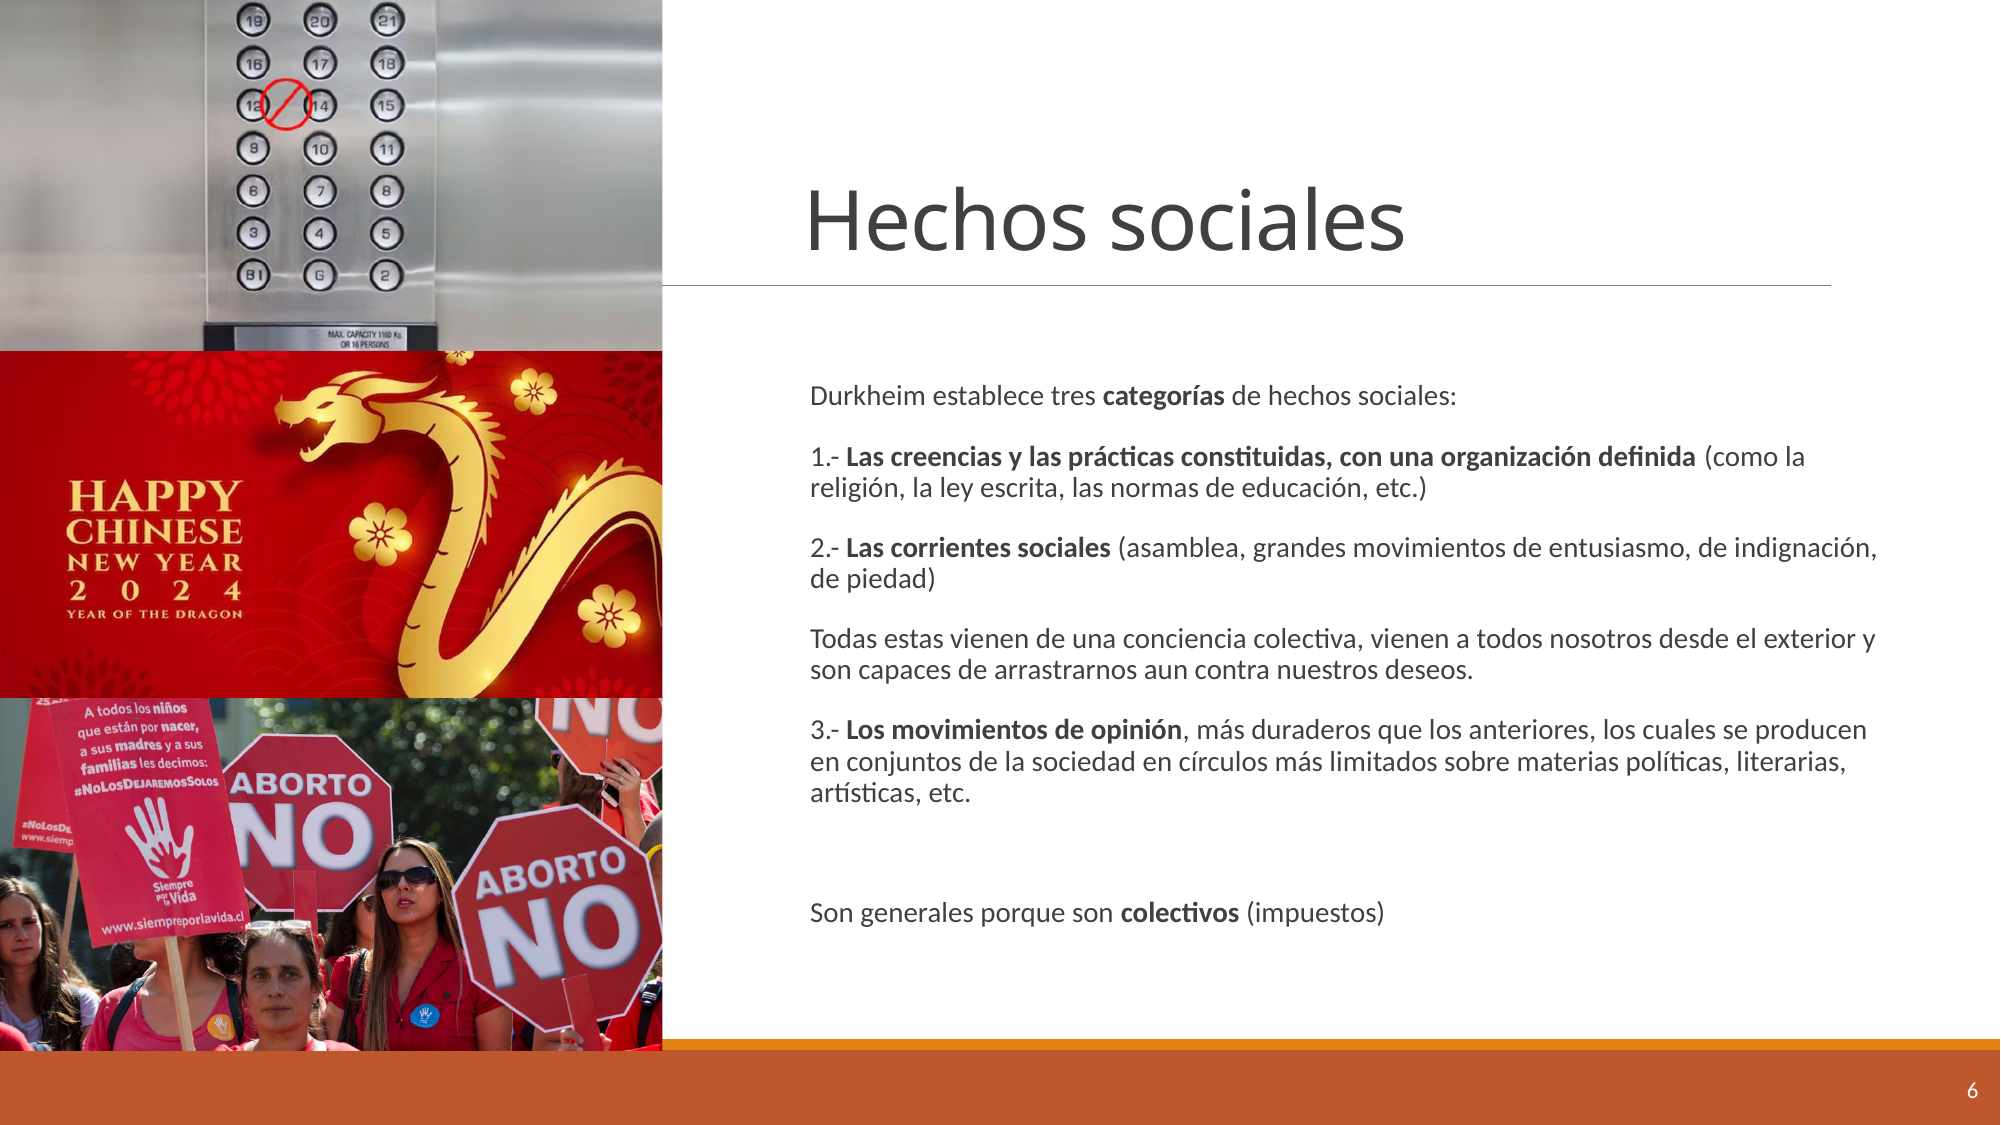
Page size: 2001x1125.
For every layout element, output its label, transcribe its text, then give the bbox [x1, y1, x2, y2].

picture [0, 0, 663, 1051]
text_box [825, 537, 1025, 588]
list Durkheim establece tres categorías de hechos sociales: 1.- Las creencias y las prácticas constituidas, con una organización definida (como la religión, la ley escrita, las normas de educación, etc.) 2.- Las corrientes sociales (asamblea, grandes movimientos de entusiasmo, de indignación, de piedad) Todas estas vienen de una conciencia colectiva, vienen a todos nosotros desde el exterior y son capaces de arrastrarnos aun contra nuestros deseos. 3.- Los movimientos de opinión, más duraderos que los anteriores, los cuales se producen en conjuntos de la sociedad en círculos más limitados sobre materias políticas, literarias, artísticas, etc. Son generales porque son colectivos (impuestos) [791, 373, 1894, 942]
title Hechos sociales [788, 19, 1887, 276]
slide_number 6 [1920, 1058, 1994, 1119]
